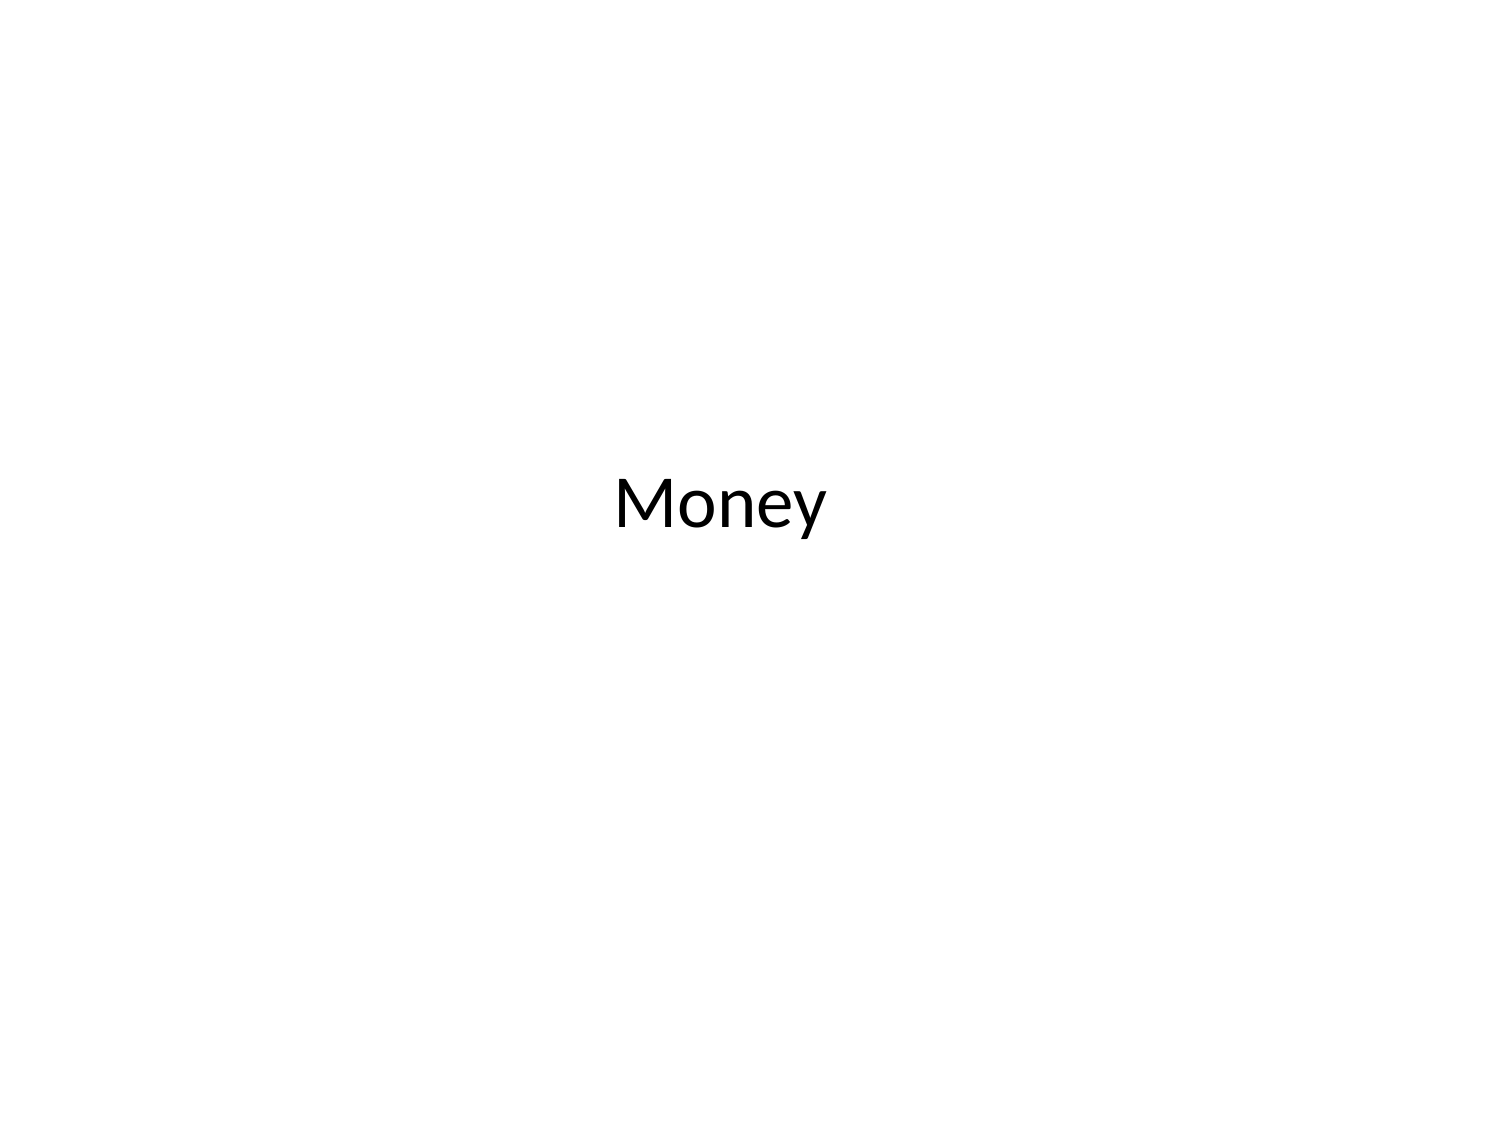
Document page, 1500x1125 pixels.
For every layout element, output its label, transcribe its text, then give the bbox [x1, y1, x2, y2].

text_box Money [598, 445, 843, 550]
